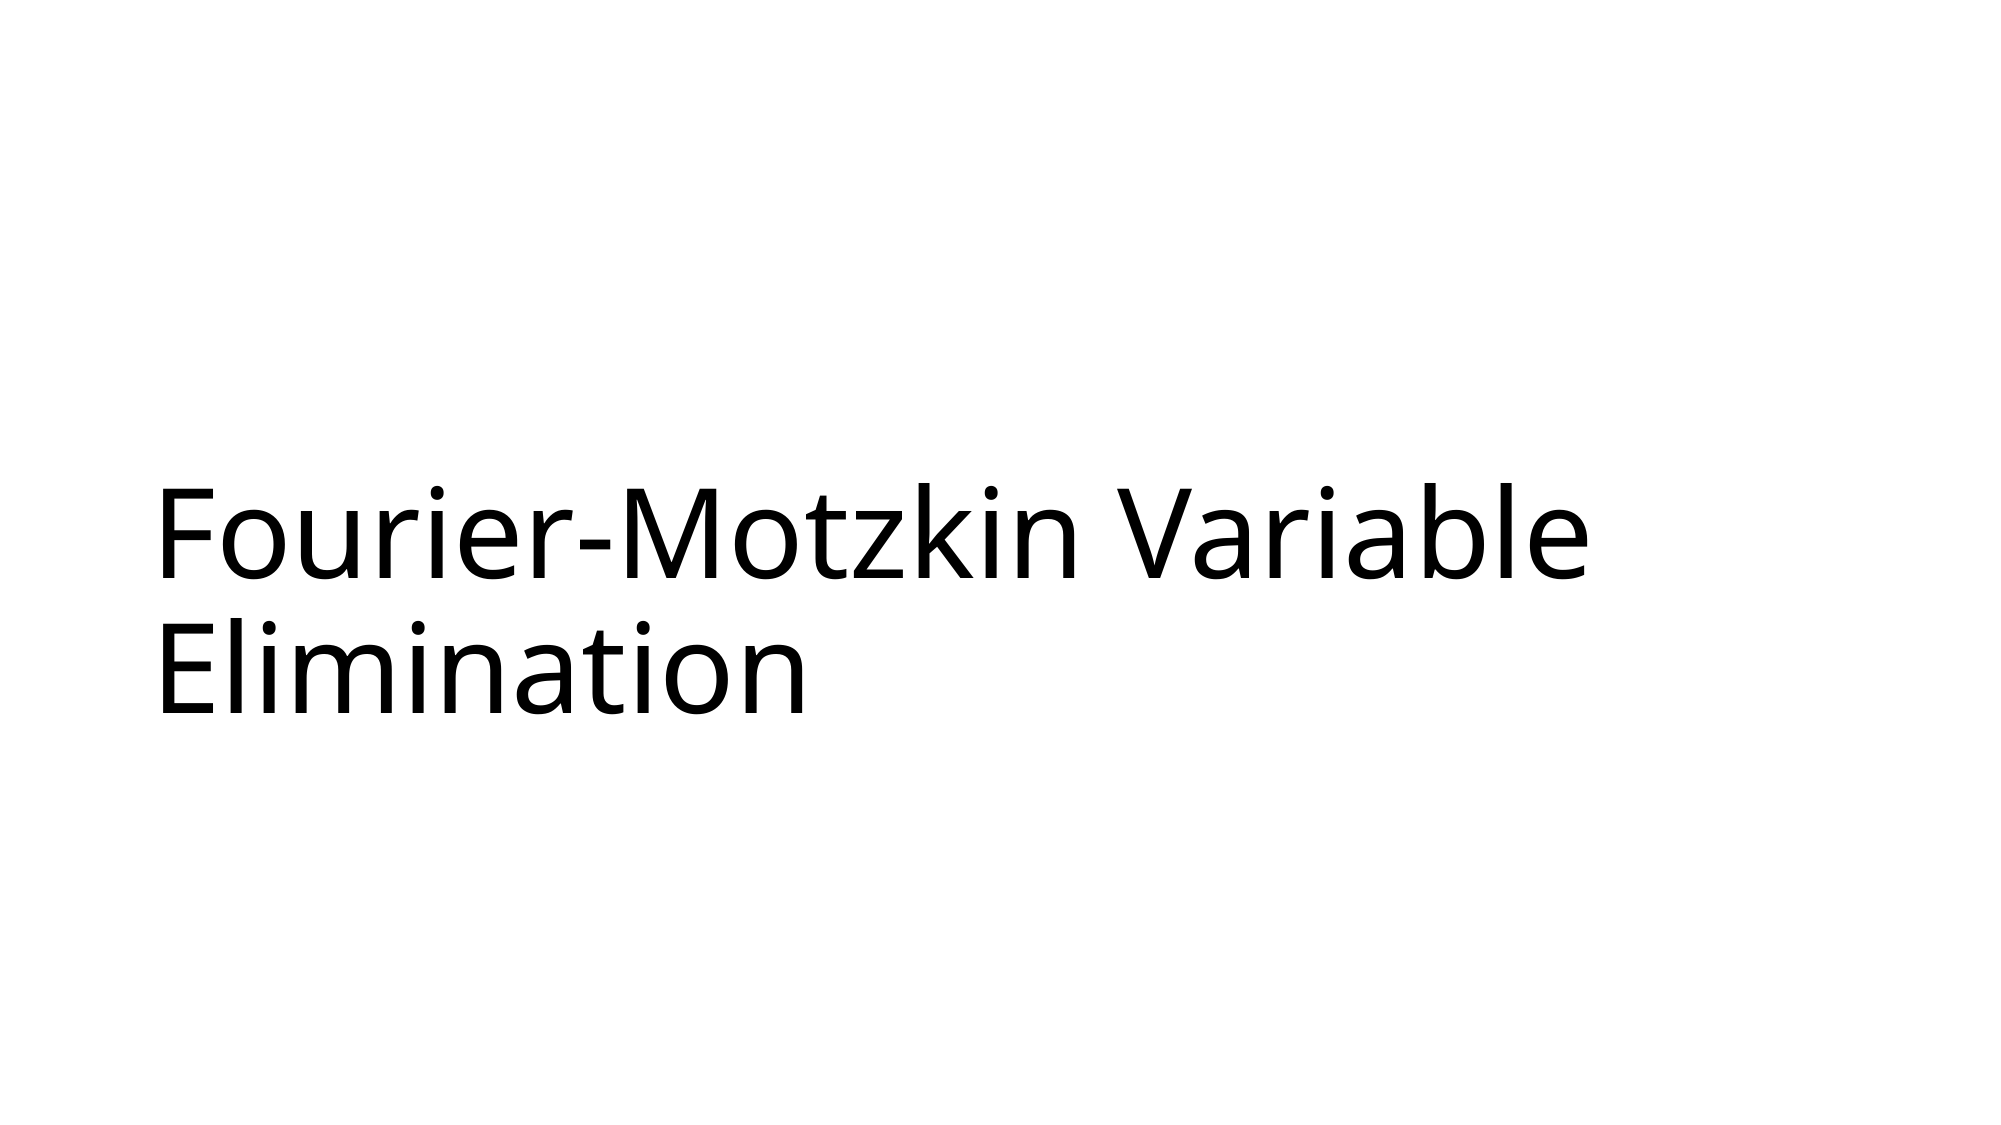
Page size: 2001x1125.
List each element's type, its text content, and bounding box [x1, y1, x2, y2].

title Fourier-Motzkin Variable Elimination [136, 280, 1862, 749]
